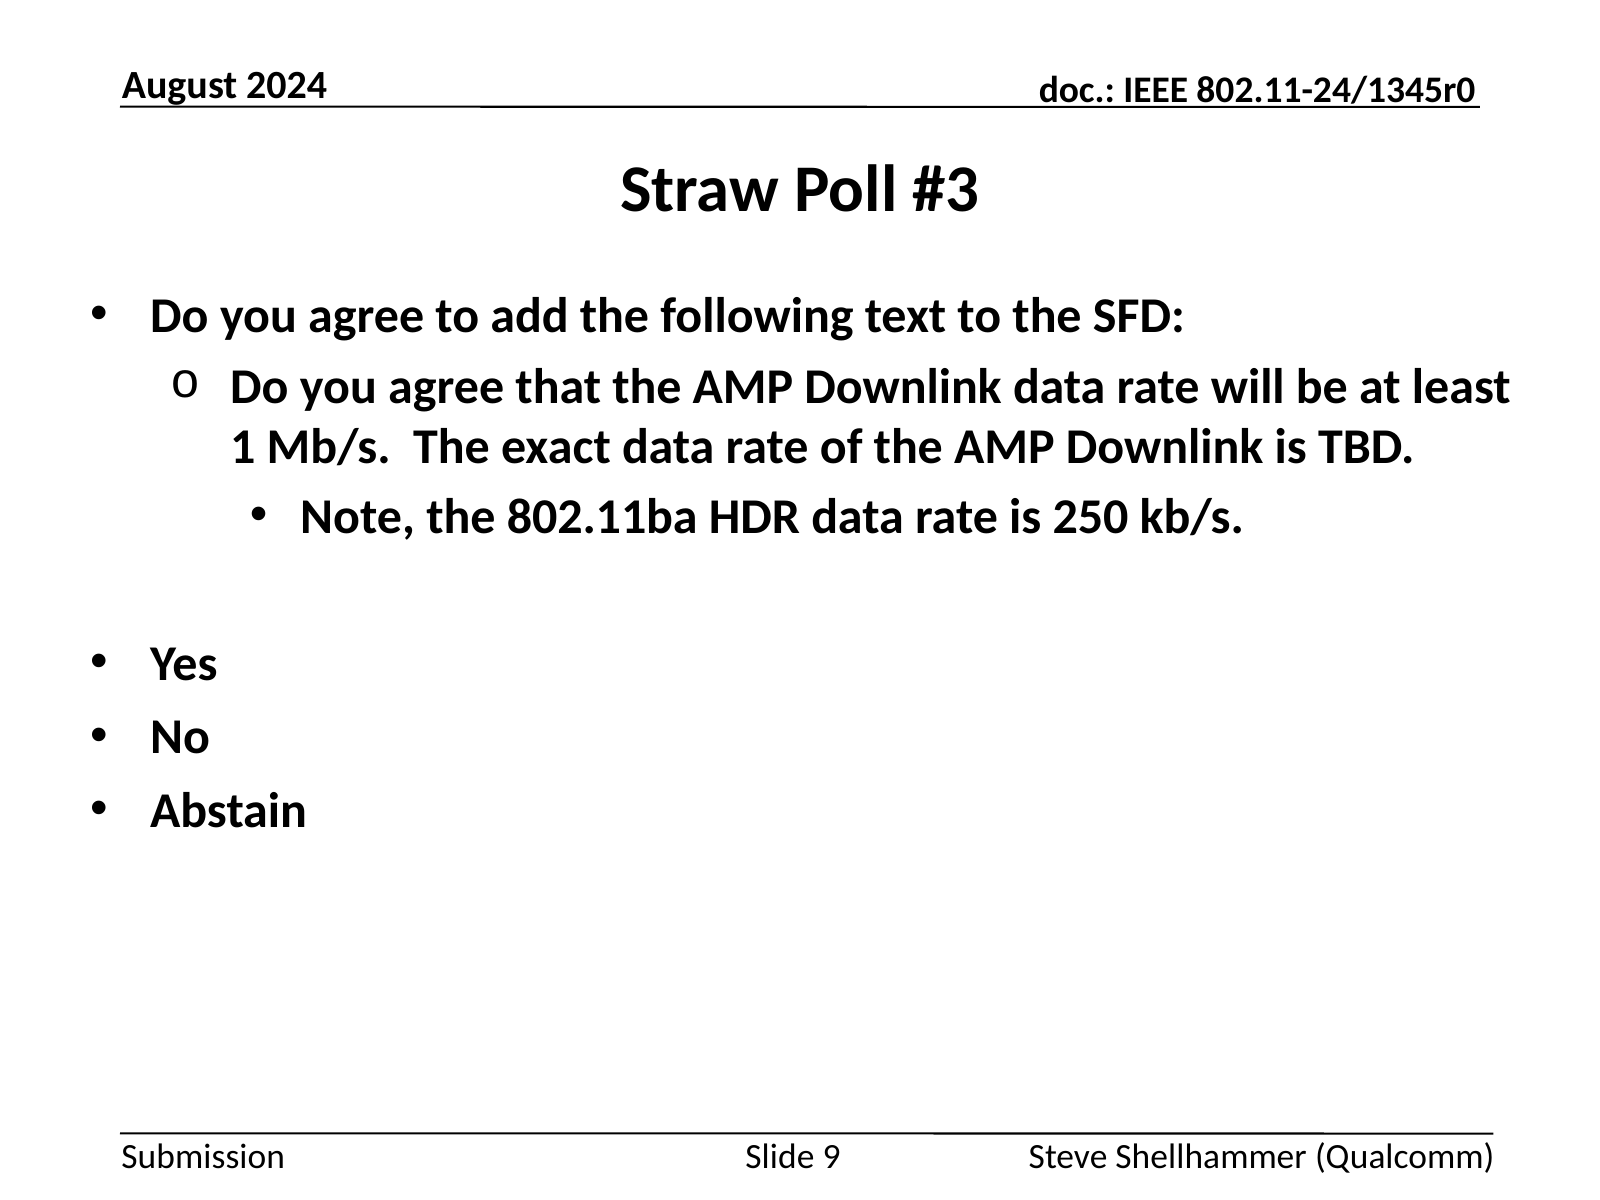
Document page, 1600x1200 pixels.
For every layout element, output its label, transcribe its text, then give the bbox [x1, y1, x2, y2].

title Straw Poll #3 [119, 119, 1480, 251]
slide_number Slide 9 [733, 1132, 854, 1197]
list Do you agree to add the following text to the SFD: Do you agree that the AMP Downlink data rate will be at least 1 Mb/s. The exact data rate of the AMP Downlink is TBD. Note, the 802.11ba HDR data rate is 250 kb/s. Yes No Abstain [74, 274, 1538, 1088]
footer Steve Shellhammer (Qualcomm) [937, 1132, 1495, 1174]
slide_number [121, 58, 451, 107]
